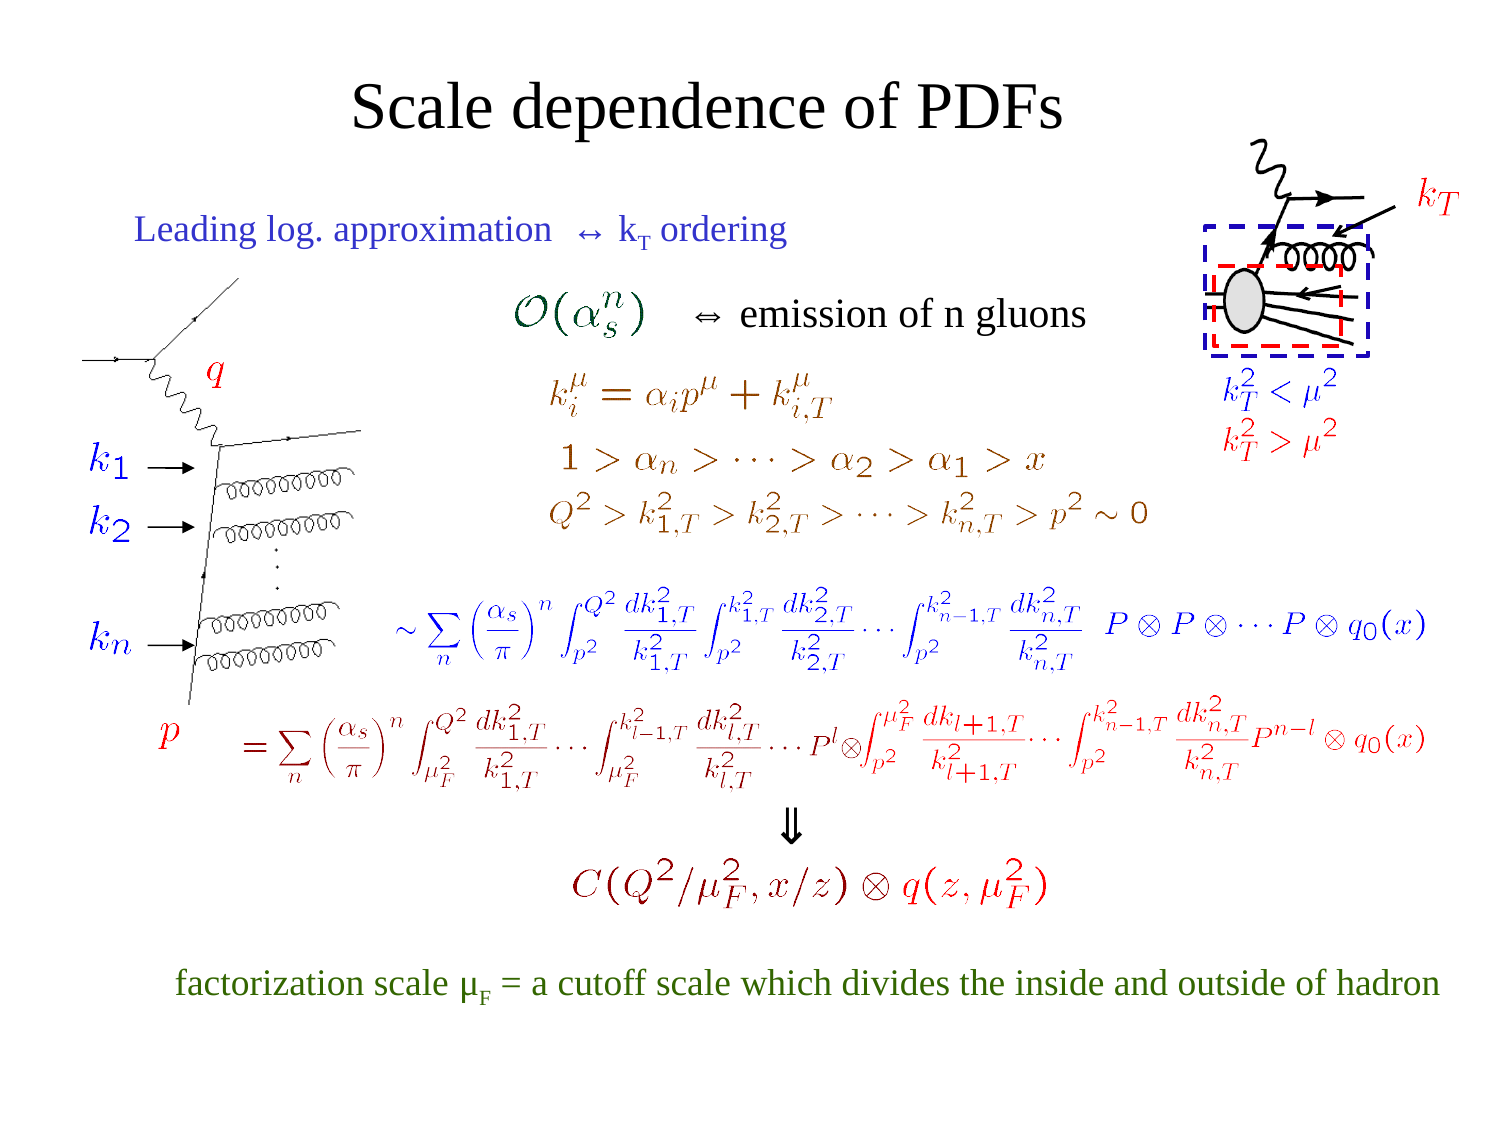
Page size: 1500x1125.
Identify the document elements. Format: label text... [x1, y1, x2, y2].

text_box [1186, 126, 1459, 461]
picture [1104, 609, 1425, 642]
picture [513, 290, 644, 340]
picture [395, 585, 1083, 675]
text_box Leading log. approximation ↔ kT ordering [119, 196, 803, 263]
picture [155, 722, 180, 750]
picture [81, 278, 1424, 793]
picture [548, 373, 833, 424]
picture [548, 491, 1147, 539]
text_box ⇓ [755, 806, 828, 856]
text_box factorization scale μF = a cutoff scale which divides the inside and outside of hadron [159, 950, 1457, 1017]
text_box Scale dependence of PDFs [335, 54, 1231, 150]
picture [560, 443, 1046, 478]
text_box ⇔ emission of n gluons [672, 278, 1113, 344]
picture [572, 857, 1046, 909]
